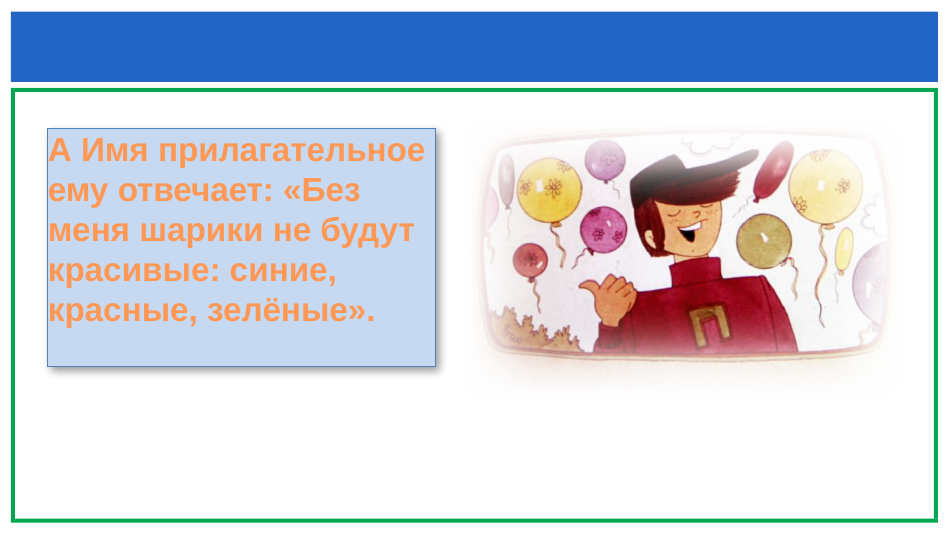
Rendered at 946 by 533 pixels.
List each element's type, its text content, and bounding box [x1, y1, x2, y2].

list А Имя прилагательное ему отвечает: «Без меня шарики не будут красивые: синие, красные, зелёные». [47, 128, 436, 367]
picture [460, 115, 905, 404]
